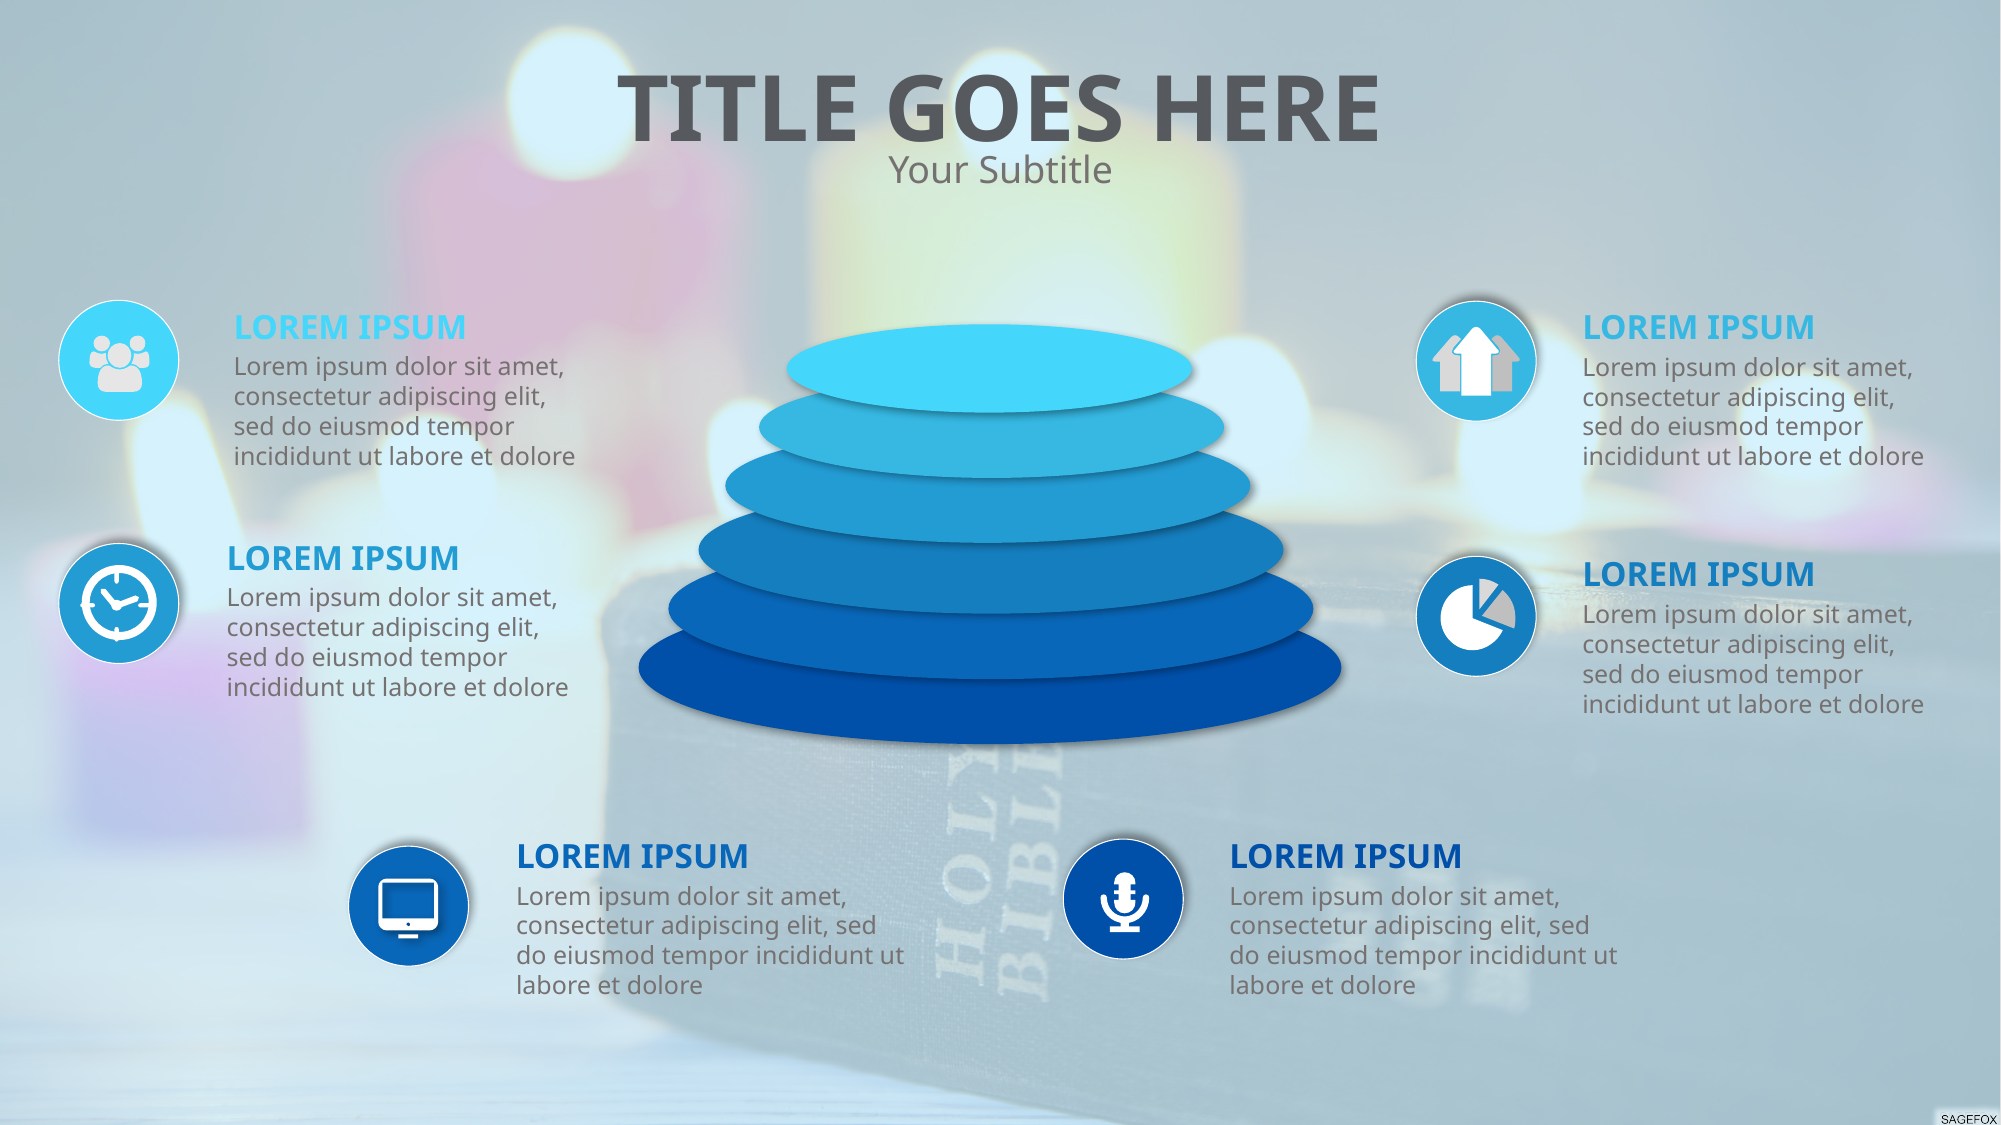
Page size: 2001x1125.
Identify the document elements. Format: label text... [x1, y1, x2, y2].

text_box LOREM IPSUM Lorem ipsum dolor sit amet, consectetur adipiscing elit, sed do eiusmod tempor incididunt ut labore et dolore [1572, 301, 1948, 476]
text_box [1431, 326, 1522, 396]
text_box LOREM IPSUM Lorem ipsum dolor sit amet, consectetur adipiscing elit, sed do eiusmod tempor incididunt ut labore et dolore [223, 300, 599, 476]
text_box LOREM IPSUM Lorem ipsum dolor sit amet, consectetur adipiscing elit, sed do eiusmod tempor incididunt ut labore et dolore [1572, 548, 1948, 724]
text_box [724, 452, 1252, 544]
text_box [1415, 555, 1538, 678]
text_box [398, 934, 419, 939]
text_box [785, 323, 1193, 414]
text_box [1062, 838, 1185, 961]
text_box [80, 565, 157, 642]
text_box [697, 515, 1285, 615]
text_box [1100, 872, 1150, 933]
text_box LOREM IPSUM Lorem ipsum dolor sit amet, consectetur adipiscing elit, sed do eiusmod tempor incididunt ut labore et dolore [1219, 829, 1637, 1005]
picture [1938, 1114, 1999, 1125]
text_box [548, 42, 1452, 199]
text_box [637, 632, 1343, 746]
text_box [1415, 300, 1538, 423]
text_box [378, 878, 439, 931]
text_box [1440, 578, 1516, 651]
text_box [758, 396, 1226, 479]
text_box [57, 542, 180, 665]
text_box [58, 300, 179, 421]
text_box [347, 845, 470, 968]
text_box LOREM IPSUM Lorem ipsum dolor sit amet, consectetur adipiscing elit, sed do eiusmod tempor incididunt ut labore et dolore [505, 829, 923, 1005]
text_box LOREM IPSUM Lorem ipsum dolor sit amet, consectetur adipiscing elit, sed do eiusmod tempor incididunt ut labore et dolore [216, 531, 592, 707]
text_box [667, 574, 1315, 681]
